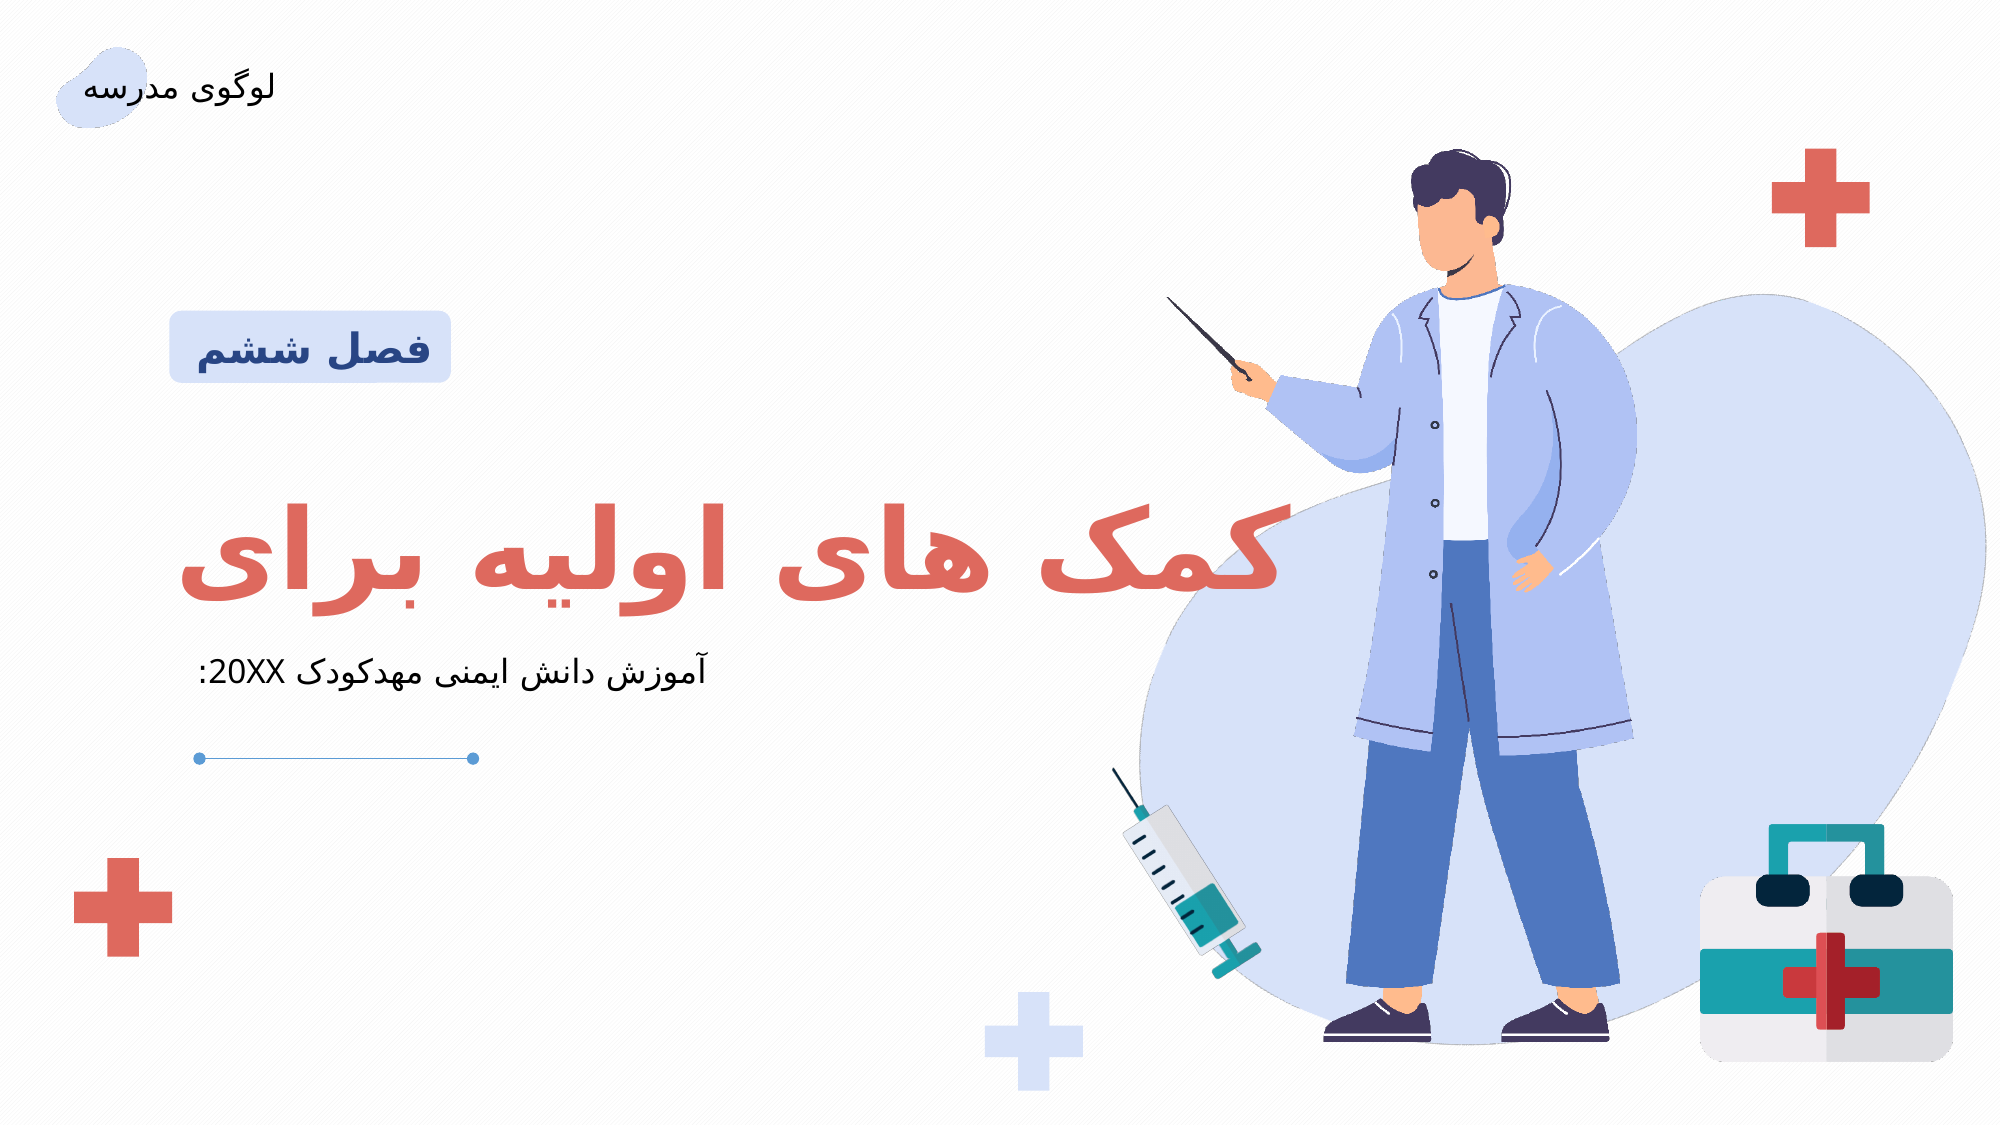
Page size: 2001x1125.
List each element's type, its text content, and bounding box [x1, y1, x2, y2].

text_box [73, 857, 173, 958]
text_box [984, 991, 1084, 1092]
text_box آموزش دانش ایمنی مهدکودک 20XX: [182, 643, 1138, 699]
text_box [1771, 147, 1871, 248]
picture [1026, 129, 2000, 1125]
text_box فصل ششم [169, 310, 451, 383]
text_box لوگوی مدرسه [147, 58, 338, 114]
picture [56, 47, 147, 128]
text_box کمک های اولیه برای [161, 469, 856, 621]
